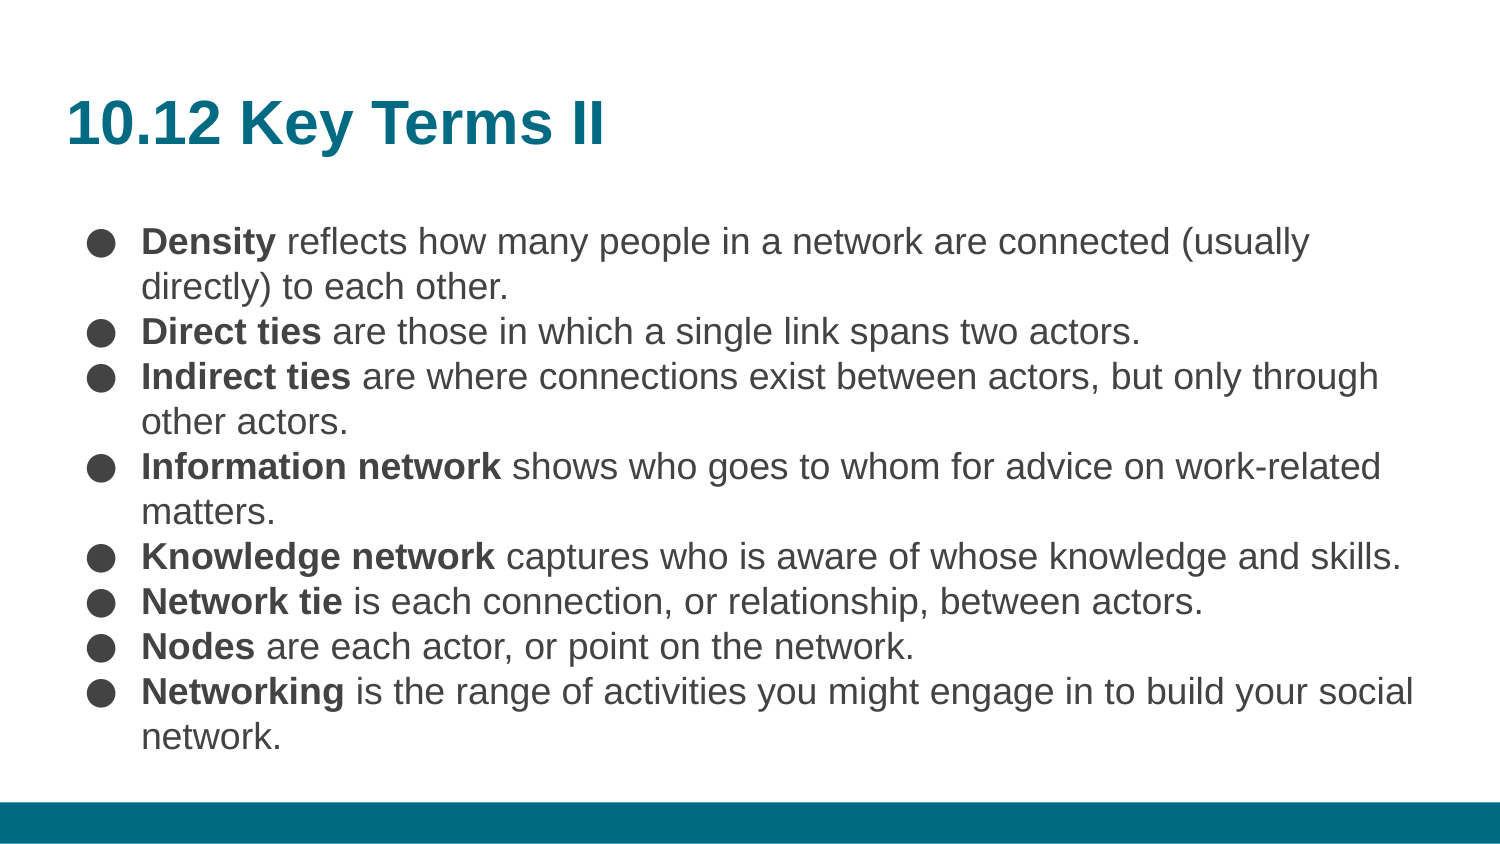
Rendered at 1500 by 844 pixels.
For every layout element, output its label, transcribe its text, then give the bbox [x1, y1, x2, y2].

title 10.12 Key Terms II [51, 67, 1449, 167]
list Density reflects how many people in a network are connected (usually directly) to each other. Direct ties are those in which a single link spans two actors. Indirect ties are where connections exist between actors, but only through other actors. Information network shows who goes to whom for advice on work-related matters. Knowledge network captures who is aware of whose knowledge and skills. Network tie is each connection, or relationship, between actors. Nodes are each actor, or point on the network. Networking is the range of activities you might engage in to build your social network. [51, 201, 1449, 750]
